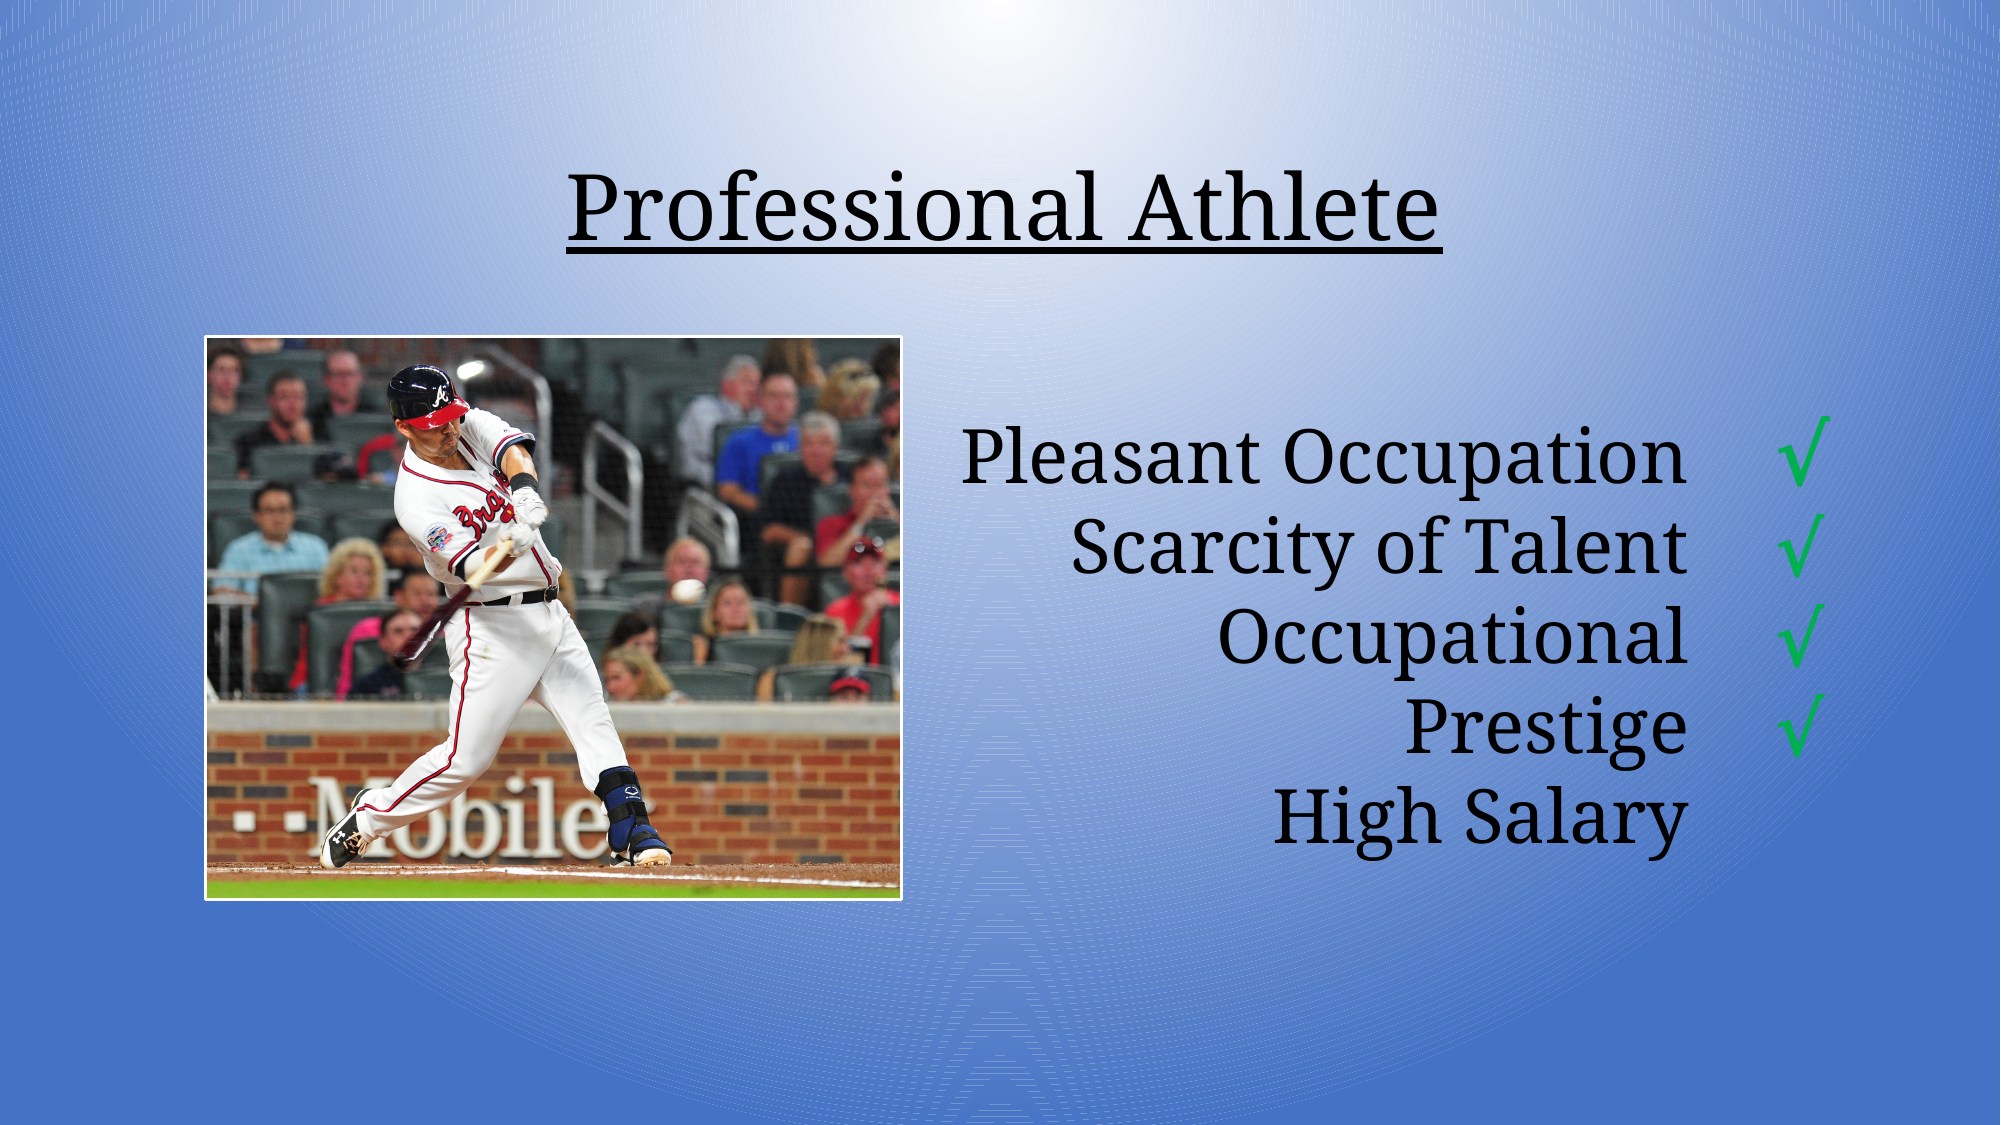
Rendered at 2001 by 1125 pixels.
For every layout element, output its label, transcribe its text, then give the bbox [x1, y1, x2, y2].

picture [207, 337, 900, 898]
text_box Professional Athlete [533, 141, 1476, 266]
text_box √ √ √ √ [1760, 304, 2000, 779]
text_box Pleasant Occupation Scarcity of Talent Occupational Prestige High Salary [928, 310, 1705, 911]
